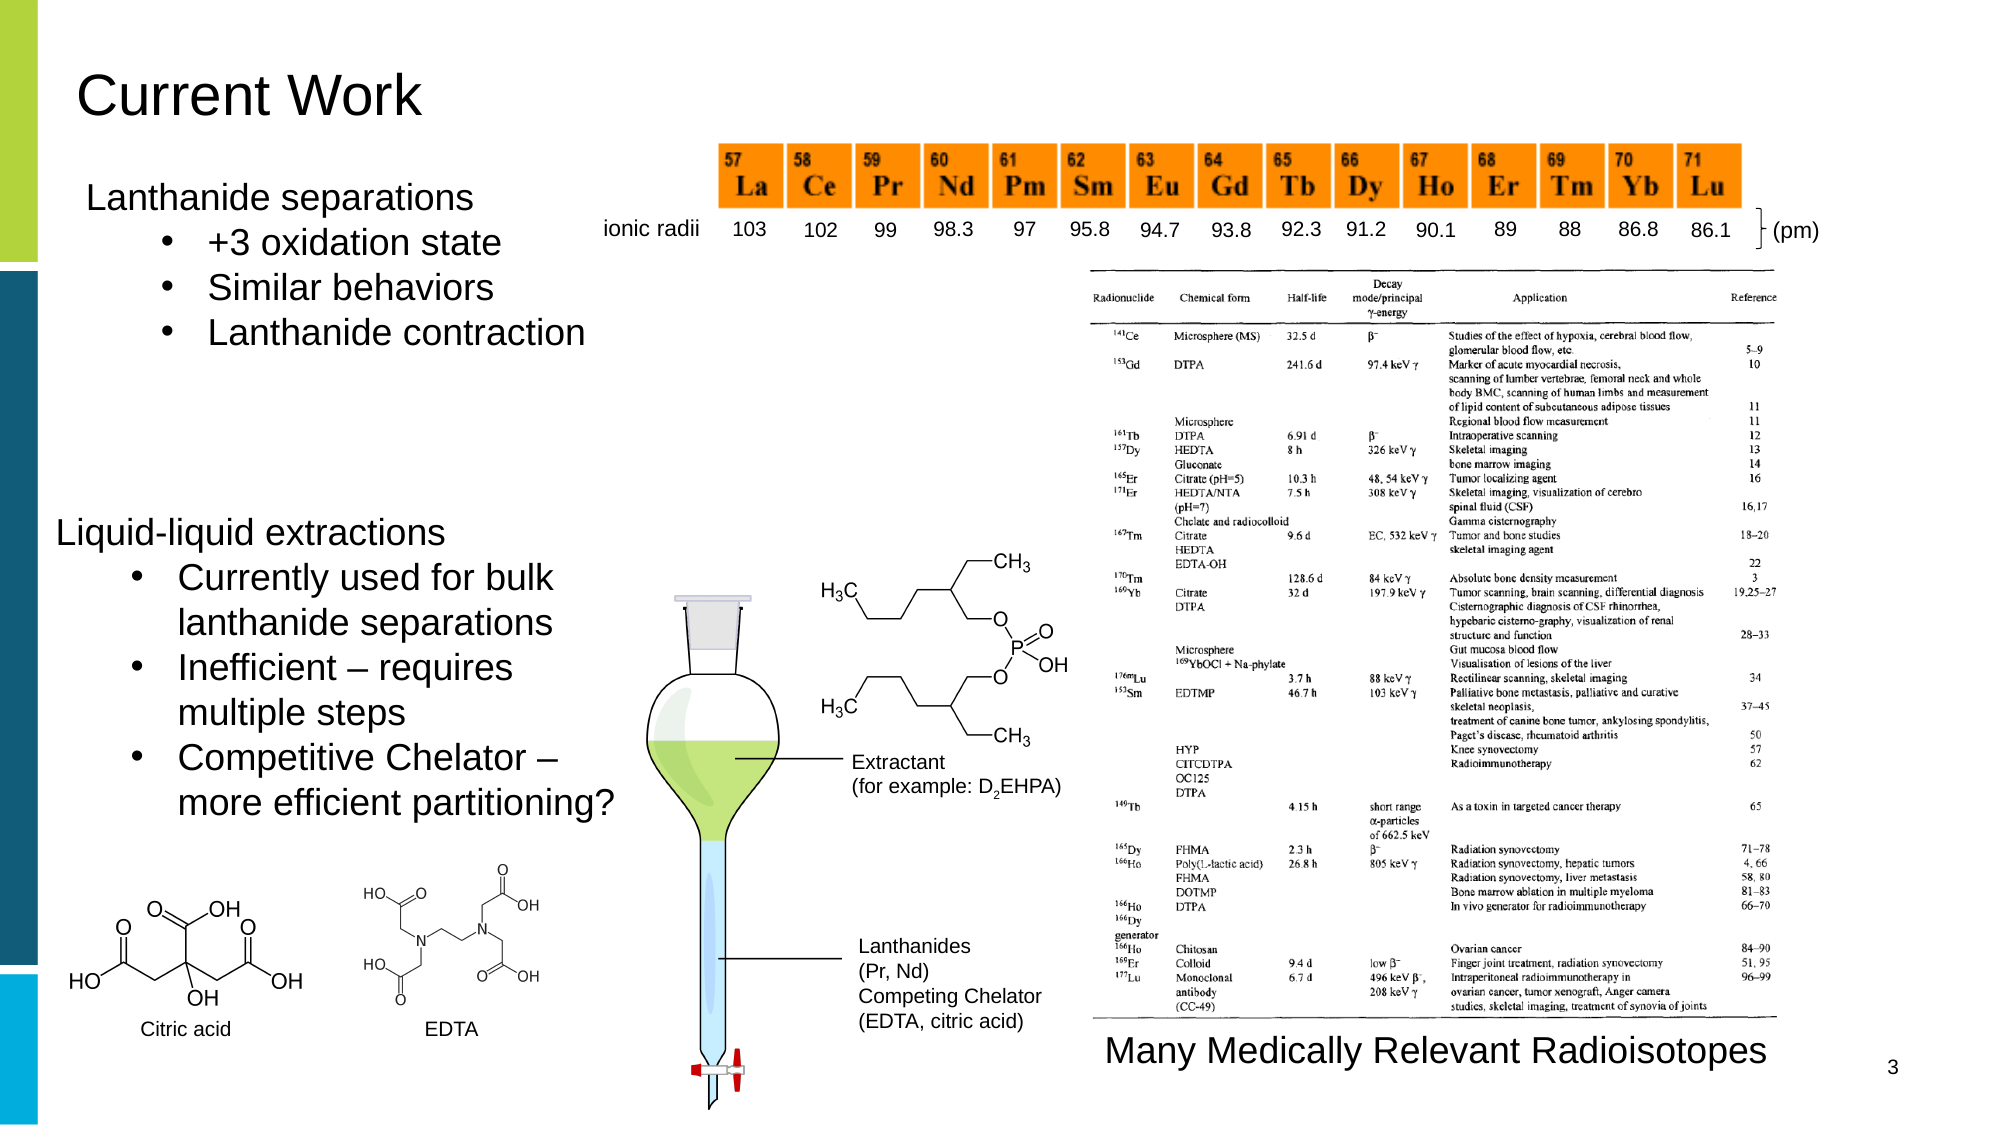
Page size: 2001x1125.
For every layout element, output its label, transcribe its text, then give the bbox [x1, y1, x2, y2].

text_box Many Medically Relevant Radioisotopes [1089, 1037, 1801, 1079]
text_box 97 [989, 209, 1054, 249]
text_box 89 [1470, 209, 1534, 249]
text_box 86.8 [1602, 209, 1675, 249]
text_box 93.8 [1195, 209, 1265, 249]
text_box [1755, 207, 1767, 250]
slide_number 3 [1835, 1036, 1907, 1097]
text_box 95.8 [1054, 209, 1124, 249]
text_box ionic radii [588, 205, 734, 248]
text_box Lanthanides (Pr, Nd) Competing Chelator (EDTA, citric acid) [886, 925, 1097, 1041]
text_box EDTA [384, 1009, 519, 1049]
text_box Extractant (for example: D2EHPA) [886, 749, 1064, 809]
text_box Liquid-liquid extractions Currently used for bulk lanthanide separations Inefficient – requires multiple steps Competitive Chelator – more efficient partitioning? [40, 500, 636, 831]
text_box 103 [717, 209, 783, 249]
text_box 98.3 [917, 209, 989, 249]
text_box 92.3 [1265, 209, 1330, 249]
text_box 91.2 [1330, 209, 1400, 249]
text_box Lanthanide separations +3 oxidation state Similar behaviors Lanthanide contraction [71, 165, 603, 361]
text_box 86.1 [1675, 209, 1747, 249]
text_box 102 [788, 209, 853, 249]
picture [0, 0, 2001, 1125]
text_box Current Work [61, 50, 550, 135]
text_box 94.7 [1124, 209, 1195, 249]
text_box 99 [853, 209, 917, 249]
text_box Citric acid [118, 1009, 253, 1049]
text_box (pm) [1757, 207, 1875, 251]
text_box 90.1 [1400, 209, 1470, 249]
text_box 88 [1534, 209, 1602, 249]
